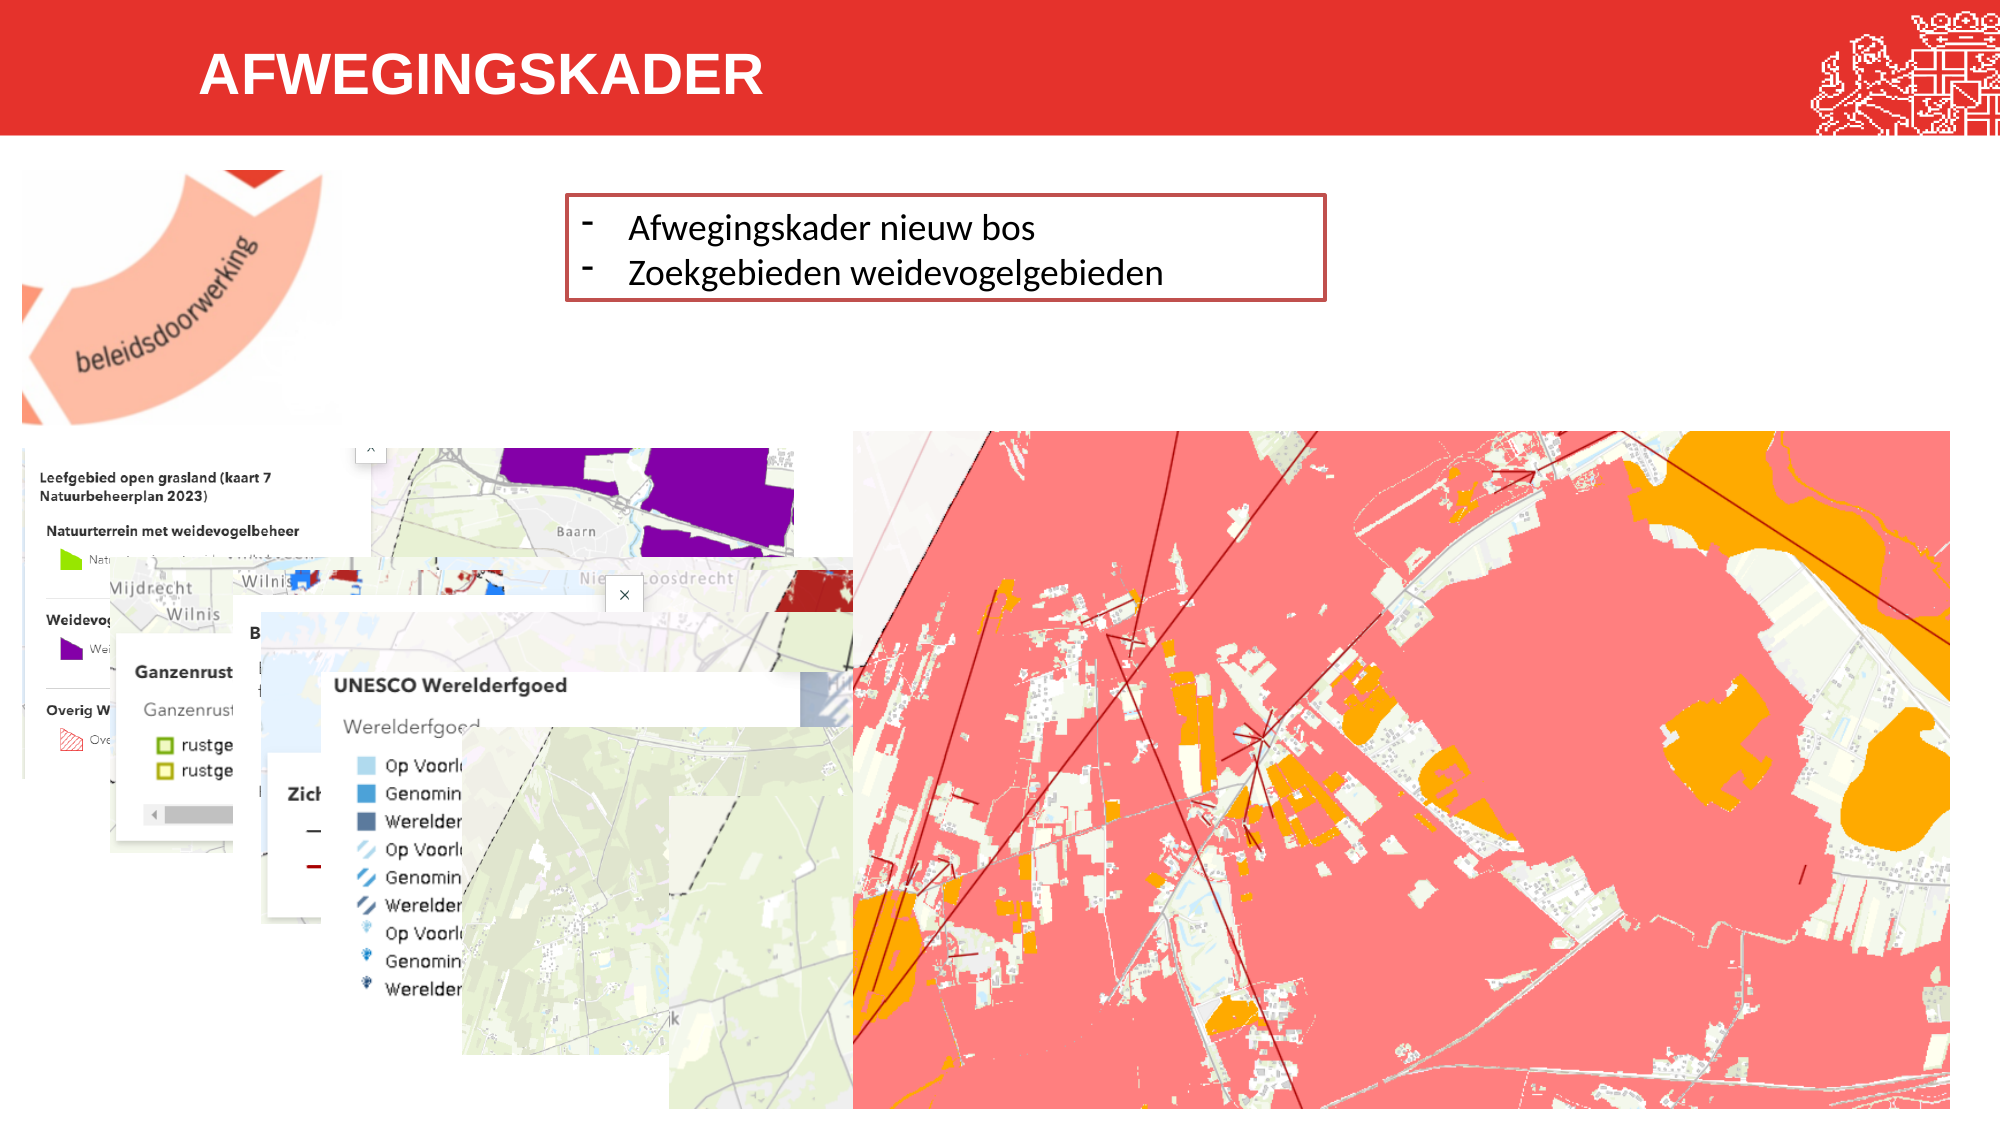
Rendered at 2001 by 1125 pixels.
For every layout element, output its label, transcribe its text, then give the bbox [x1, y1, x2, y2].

text_box Afwegingskader nieuw bos Zoekgebieden weidevogelgebieden [565, 193, 1327, 302]
picture [22, 170, 1950, 1110]
text_box afwegingskader [183, 28, 1816, 114]
picture [0, 0, 2000, 136]
